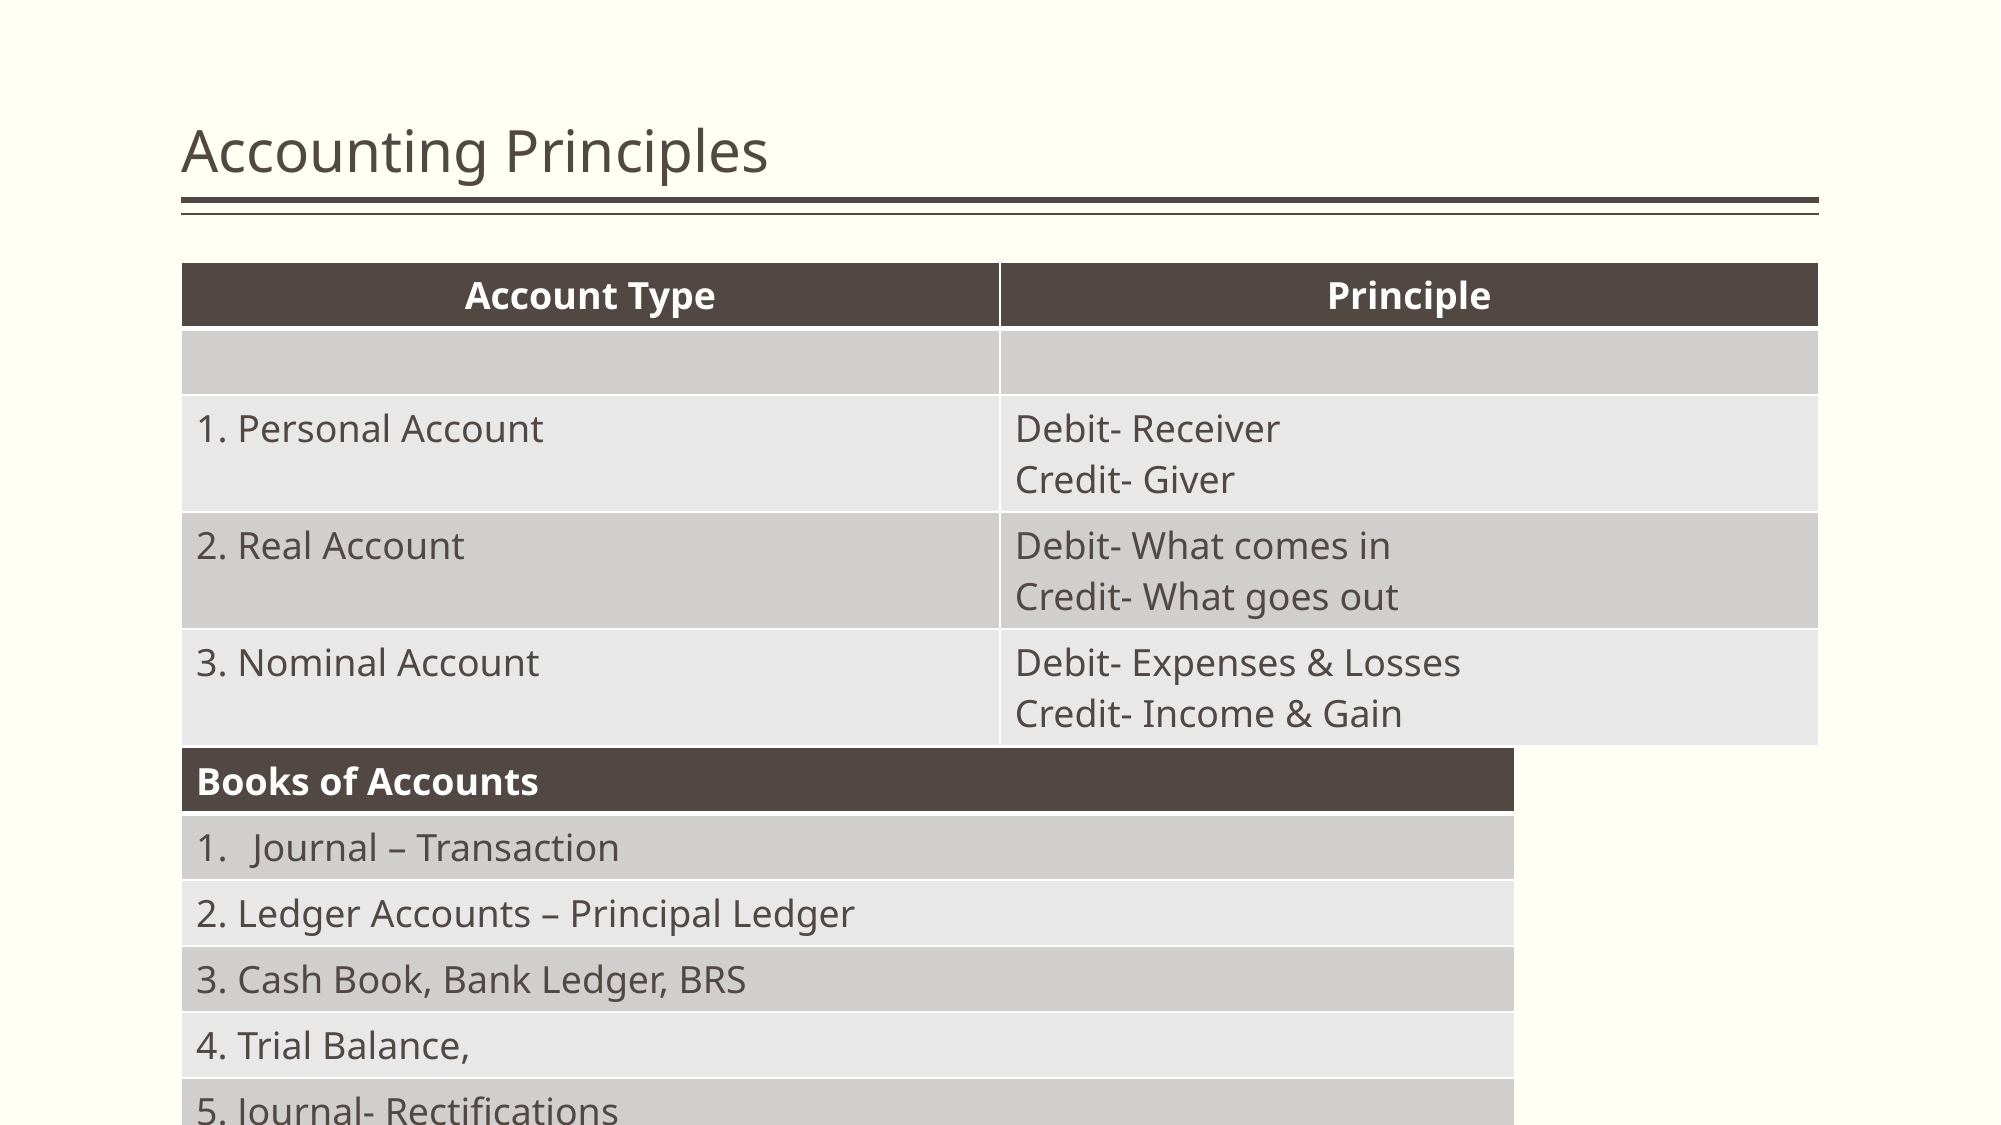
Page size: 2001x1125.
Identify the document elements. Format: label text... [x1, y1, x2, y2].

table_cell 3. Nominal Account [182, 630, 999, 745]
table_cell Debit- Expenses & Losses Credit- Income & Gain [1001, 630, 1818, 745]
table_cell 2. Real Account [182, 513, 999, 628]
table_cell Debit- What comes in Credit- What goes out [1001, 513, 1818, 628]
table_header Books of Accounts [182, 748, 1514, 811]
title Accounting Principles [181, 12, 1819, 193]
table_cell Debit- Receiver Credit- Giver [1001, 396, 1818, 511]
table_cell [1001, 331, 1818, 394]
table_cell 1. Personal Account [182, 396, 999, 511]
table_cell 5. Journal- Rectifications [182, 1079, 1514, 1125]
table_header Principle [1001, 263, 1818, 326]
table_cell [182, 331, 999, 394]
table_cell 3. Cash Book, Bank Ledger, BRS [182, 947, 1514, 1011]
table_cell 4. Trial Balance, [182, 1013, 1514, 1077]
table_cell Journal – Transaction [182, 816, 1514, 879]
table_header Account Type [182, 263, 999, 326]
table_cell 2. Ledger Accounts – Principal Ledger [182, 881, 1514, 945]
